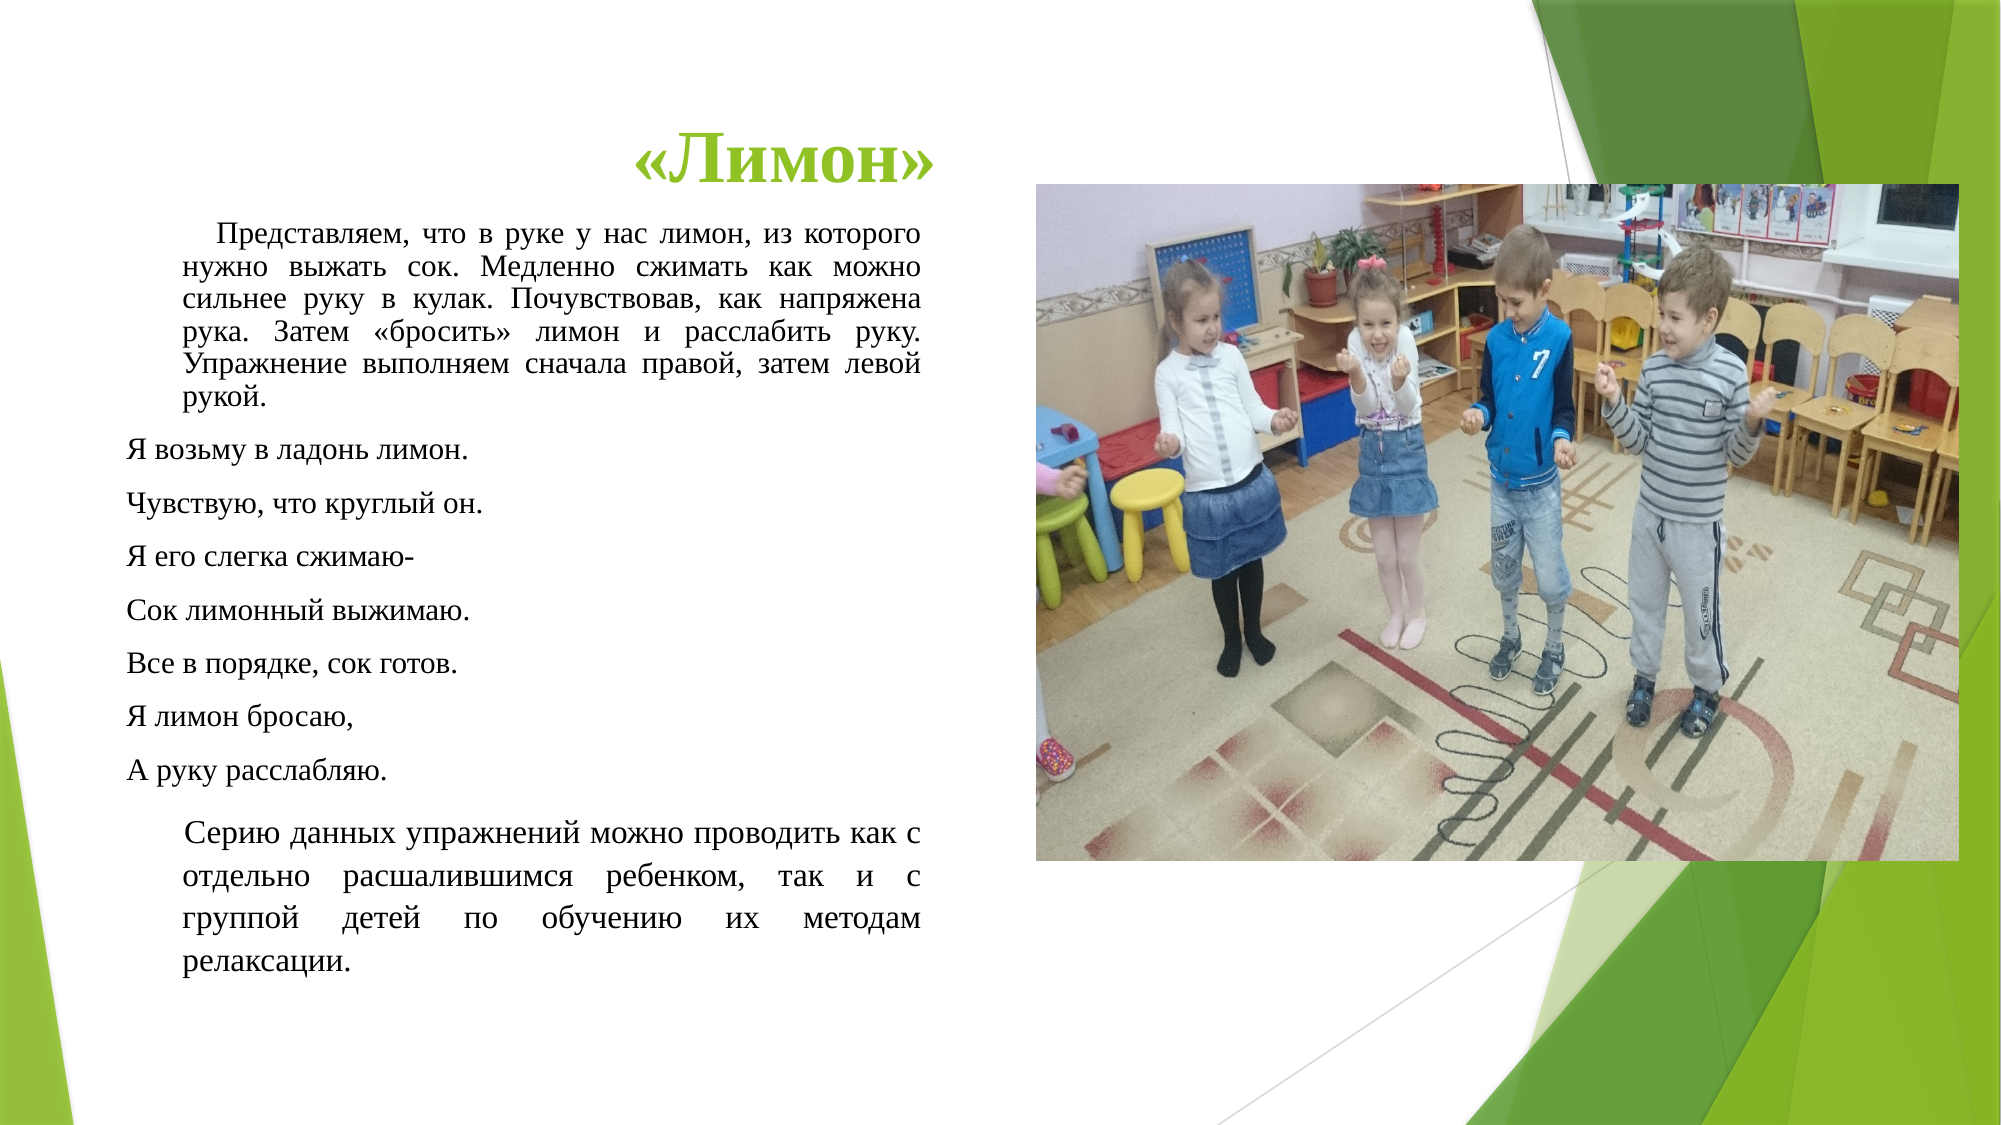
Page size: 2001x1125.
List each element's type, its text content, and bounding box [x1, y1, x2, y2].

title «Лимон» [110, 99, 1522, 317]
list Представляем, что в руке у нас лимон, из которого нужно выжать сок. Медленно сжимать как можно сильнее руку в кулак. Почувствовав, как напряжена рука. Затем «бросить» лимон и расслабить руку. Упражнение выполняем сначала правой, затем левой рукой. Я возьму в ладонь лимон. Чувствую, что круглый он. Я его слегка сжимаю- Сок лимонный выжимаю. Все в порядке, сок готов. Я лимон бросаю, А руку расслабляю. Серию данных упражнений можно проводить как с отдельно расшалившимся ребенком, так и с группой детей по обучению их методам релаксации. [110, 210, 938, 1070]
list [1036, 184, 1959, 862]
